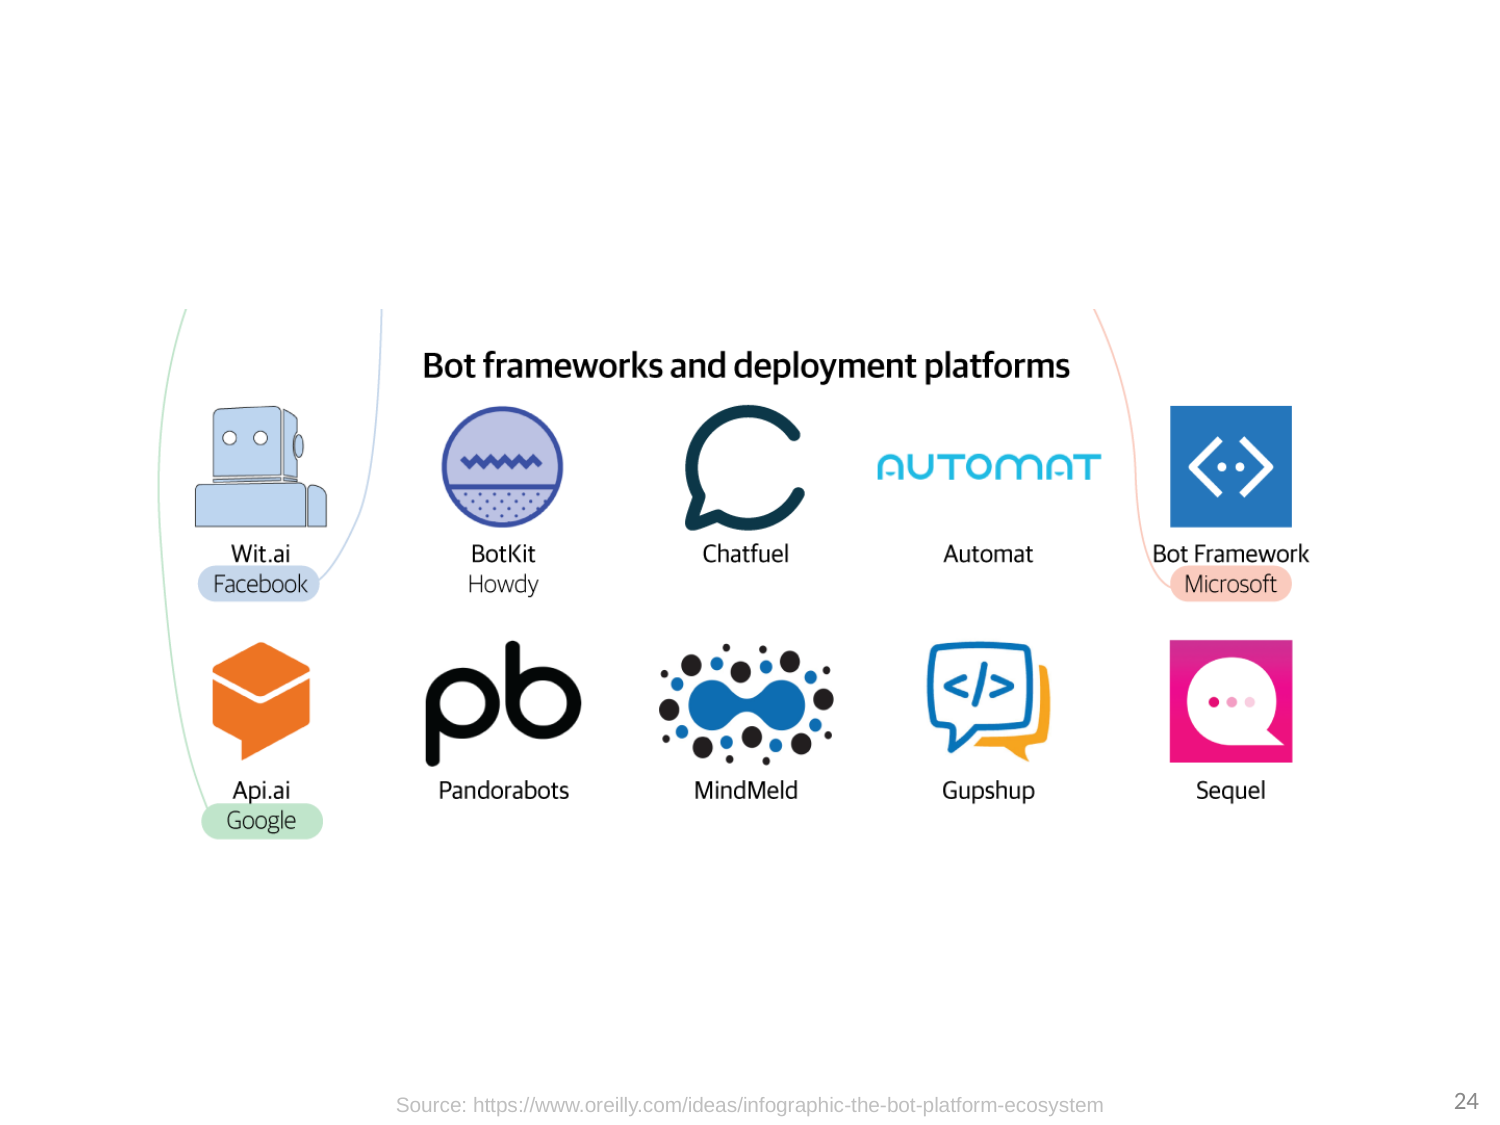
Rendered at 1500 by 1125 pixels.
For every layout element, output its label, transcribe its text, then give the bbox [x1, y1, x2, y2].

slide_number 24 [1144, 1069, 1495, 1125]
text_box Source: https://www.oreilly.com/ideas/infographic-the-bot-platform-ecosystem [224, 1084, 1275, 1125]
picture [17, 309, 1474, 858]
